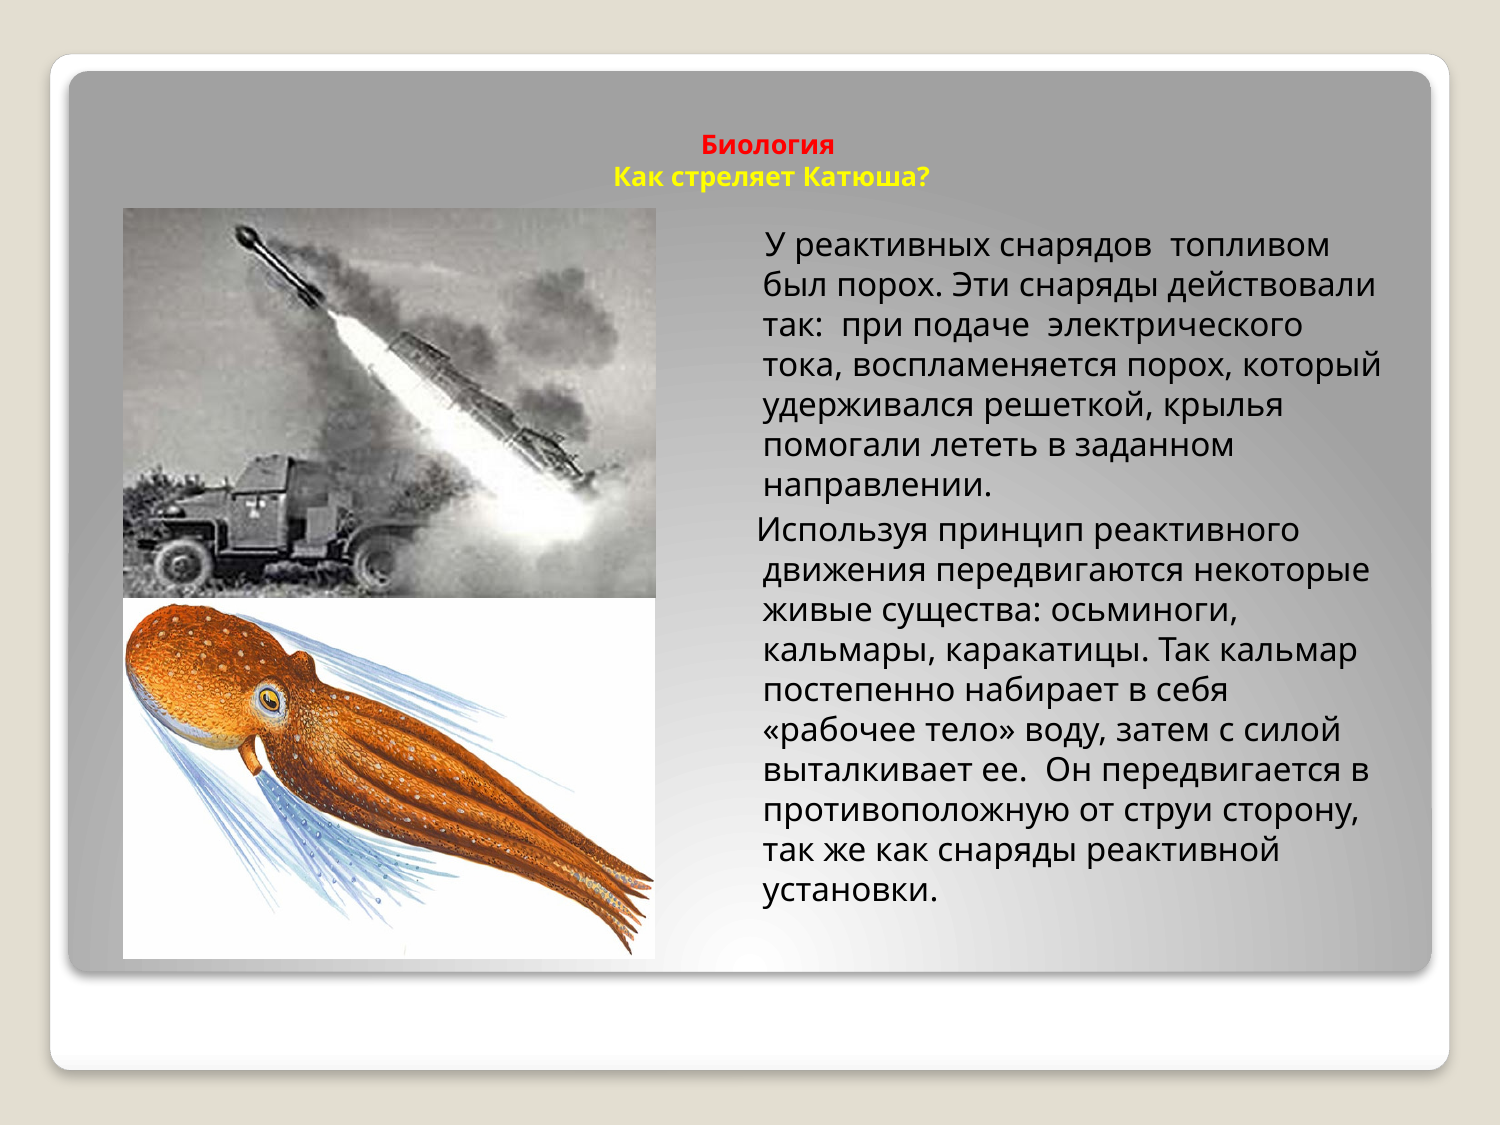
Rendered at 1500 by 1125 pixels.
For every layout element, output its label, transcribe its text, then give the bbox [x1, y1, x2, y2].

picture [123, 207, 657, 959]
title Биология Как стреляет Катюша? [100, 54, 1443, 200]
list У реактивных снарядов топливом был порох. Эти снаряды действовали так: при подаче электрического тока, воспламеняется порох, который удерживался решеткой, крылья помогали лететь в заданном направлении. Используя принцип реактивного движения передвигаются некоторые живые существа: осьминоги, кальмары, каракатицы. Так кальмар постепенно набирает в себя «рабочее тело» воду, затем с силой выталкивает ее. Он передвигается в противоположную от струи сторону, так же как снаряды реактивной установки. [690, 208, 1402, 951]
